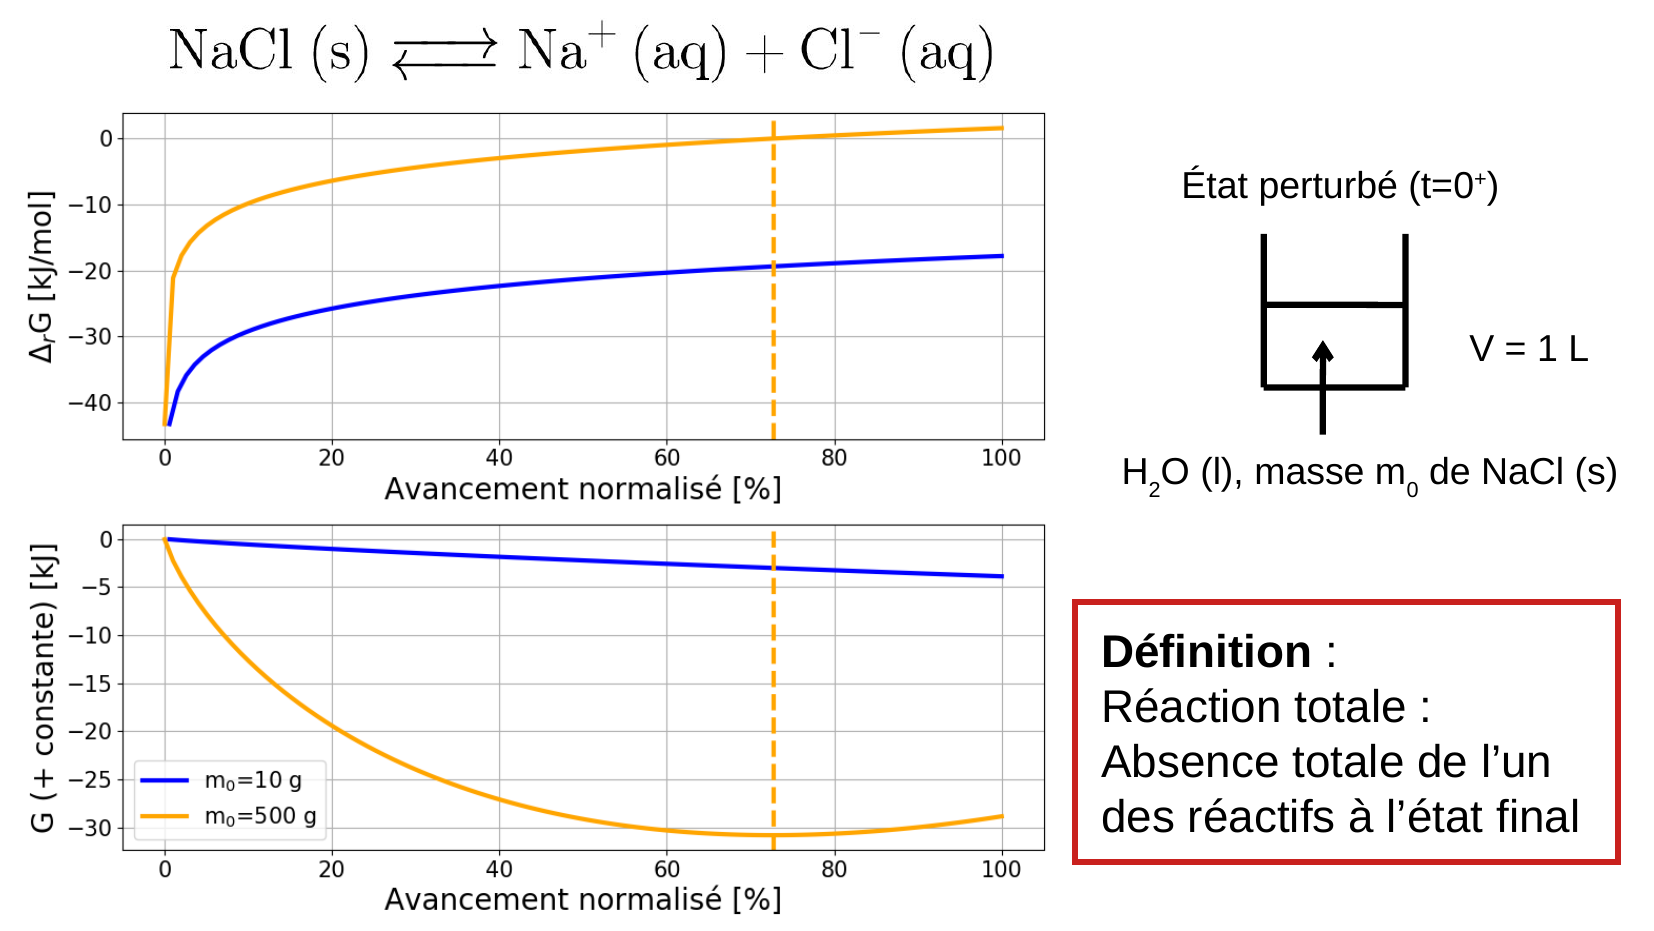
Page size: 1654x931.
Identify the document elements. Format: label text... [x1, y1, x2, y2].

text_box [1315, 340, 1331, 435]
text_box [1074, 602, 1619, 863]
text_box H2O (l), masse m0 de NaCl (s) [1106, 439, 1634, 509]
text_box V = 1 L [1454, 316, 1605, 377]
picture [11, 11, 1063, 931]
text_box État perturbé (t=0+) [1166, 153, 1515, 214]
